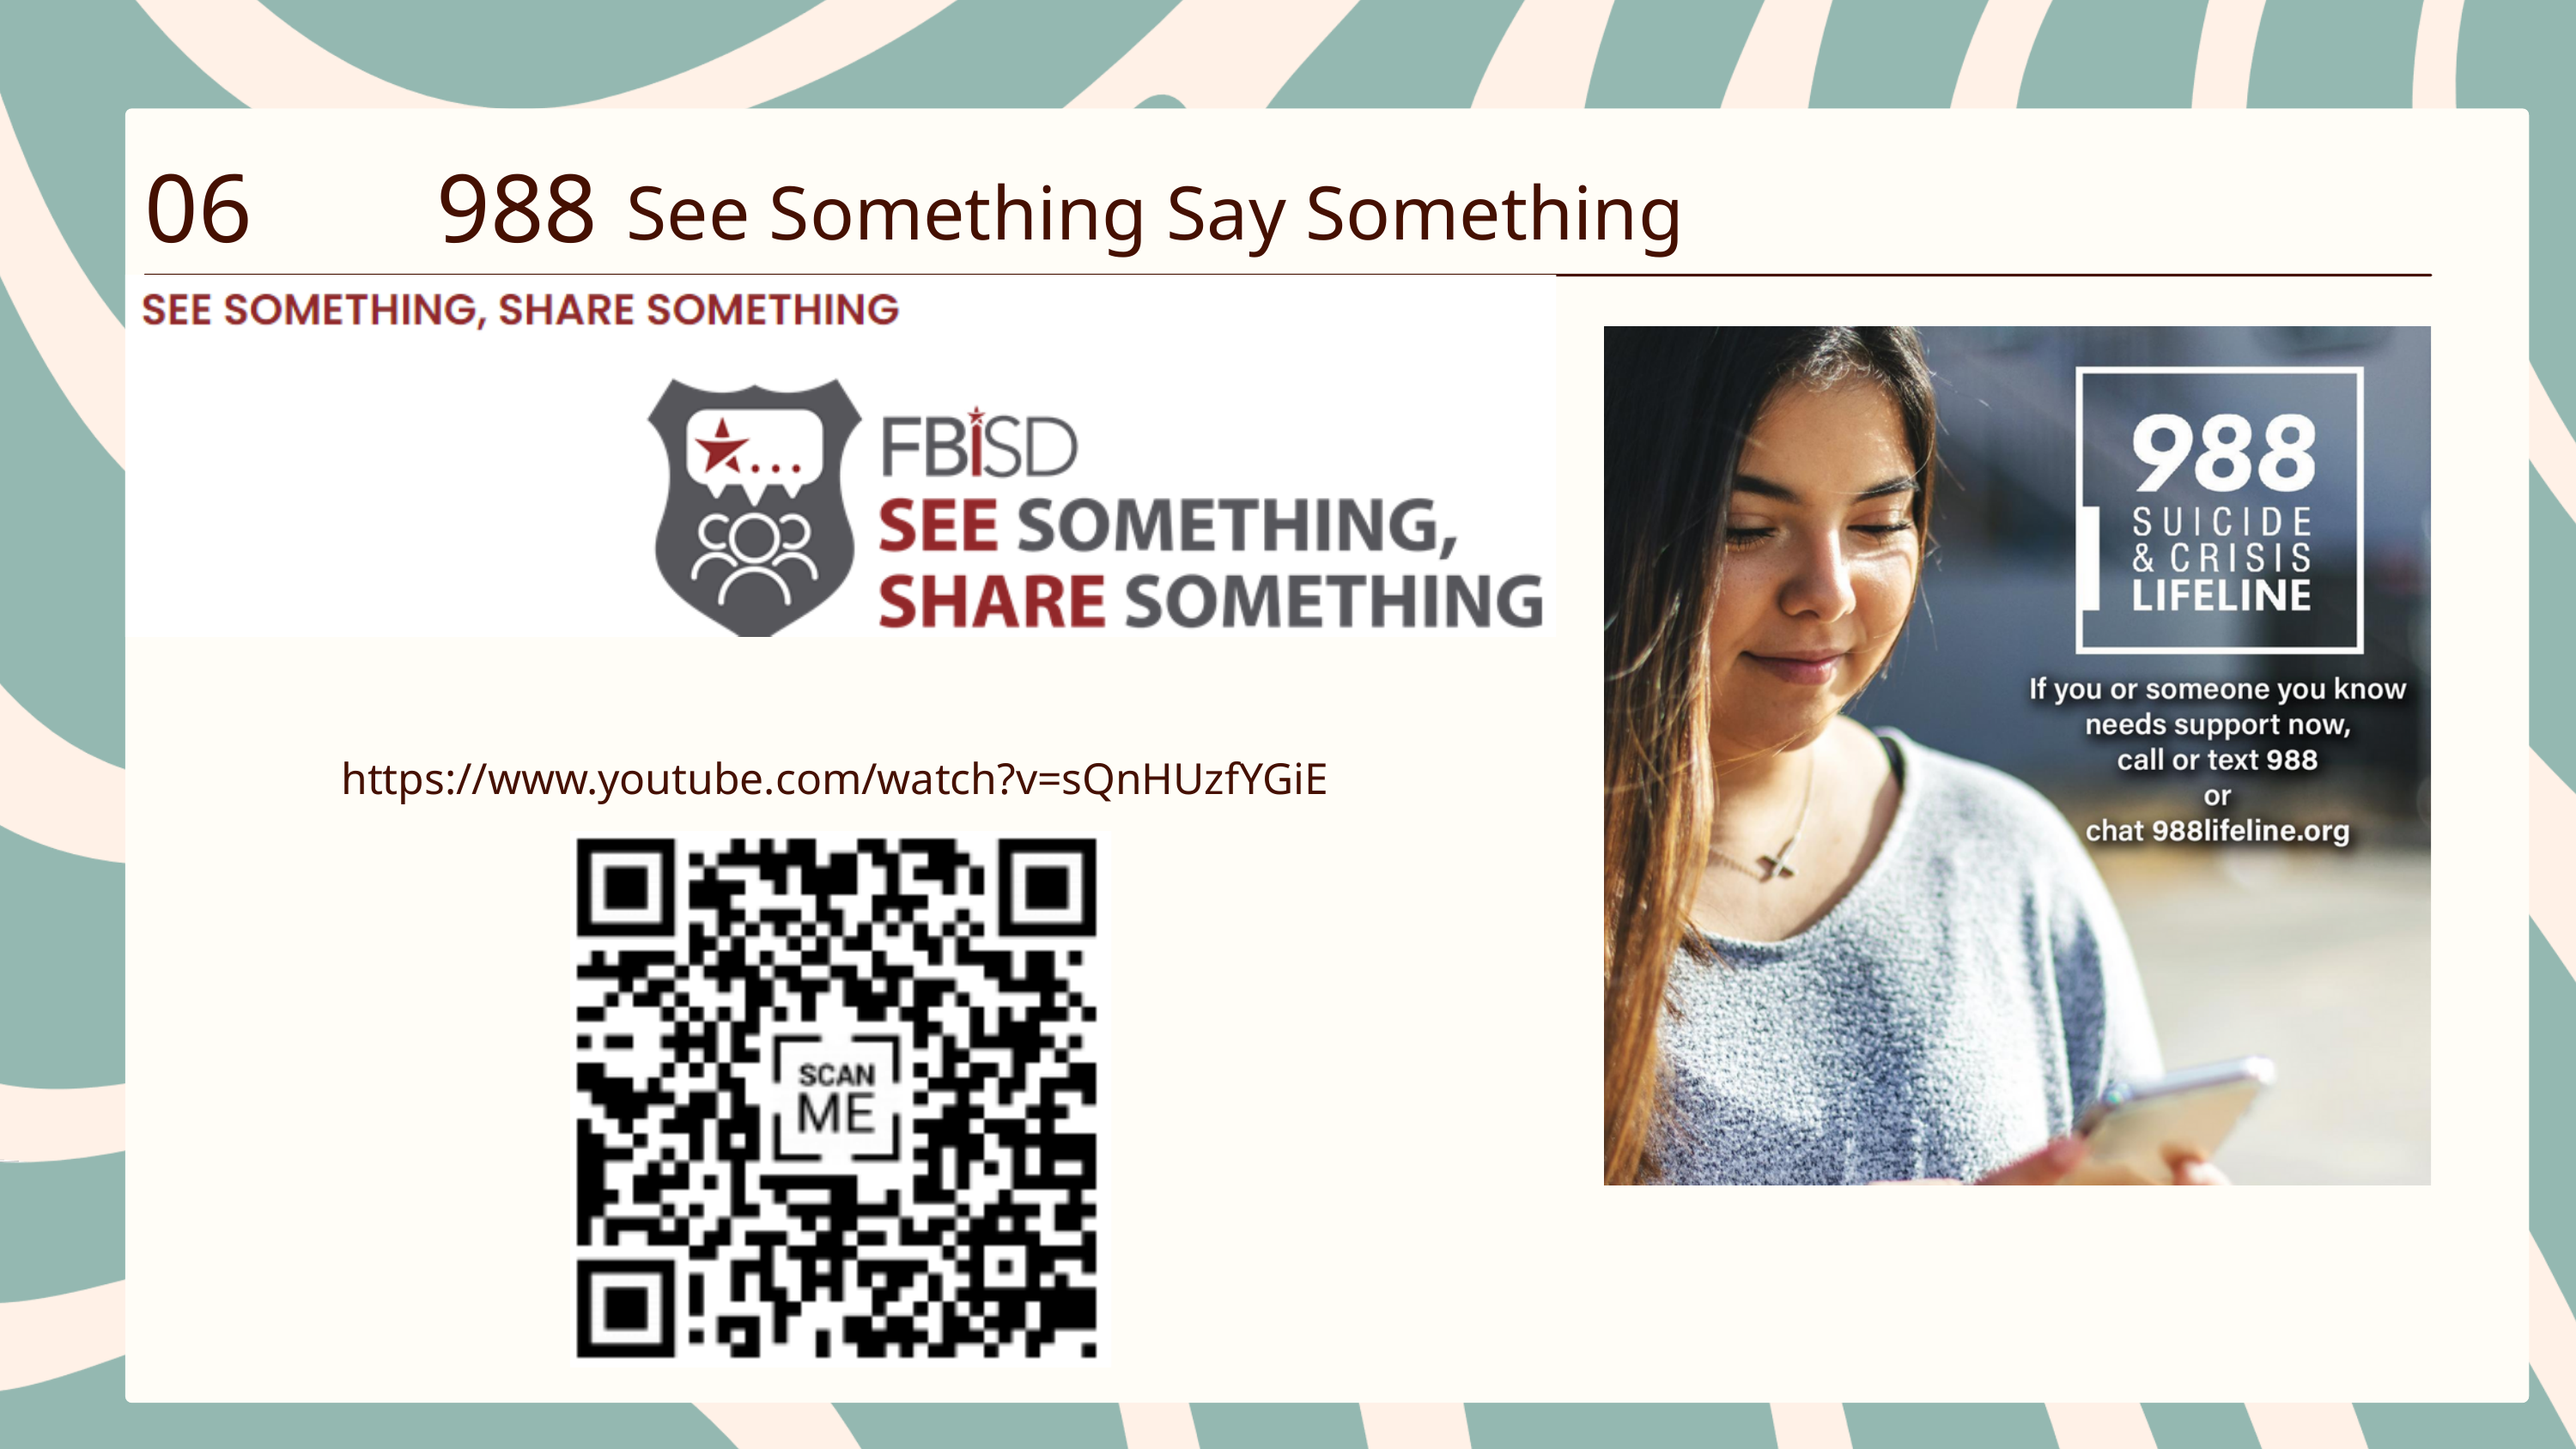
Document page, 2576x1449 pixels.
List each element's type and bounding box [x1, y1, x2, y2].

text_box [125, 108, 2530, 1404]
text_box [0, 0, 2576, 1449]
